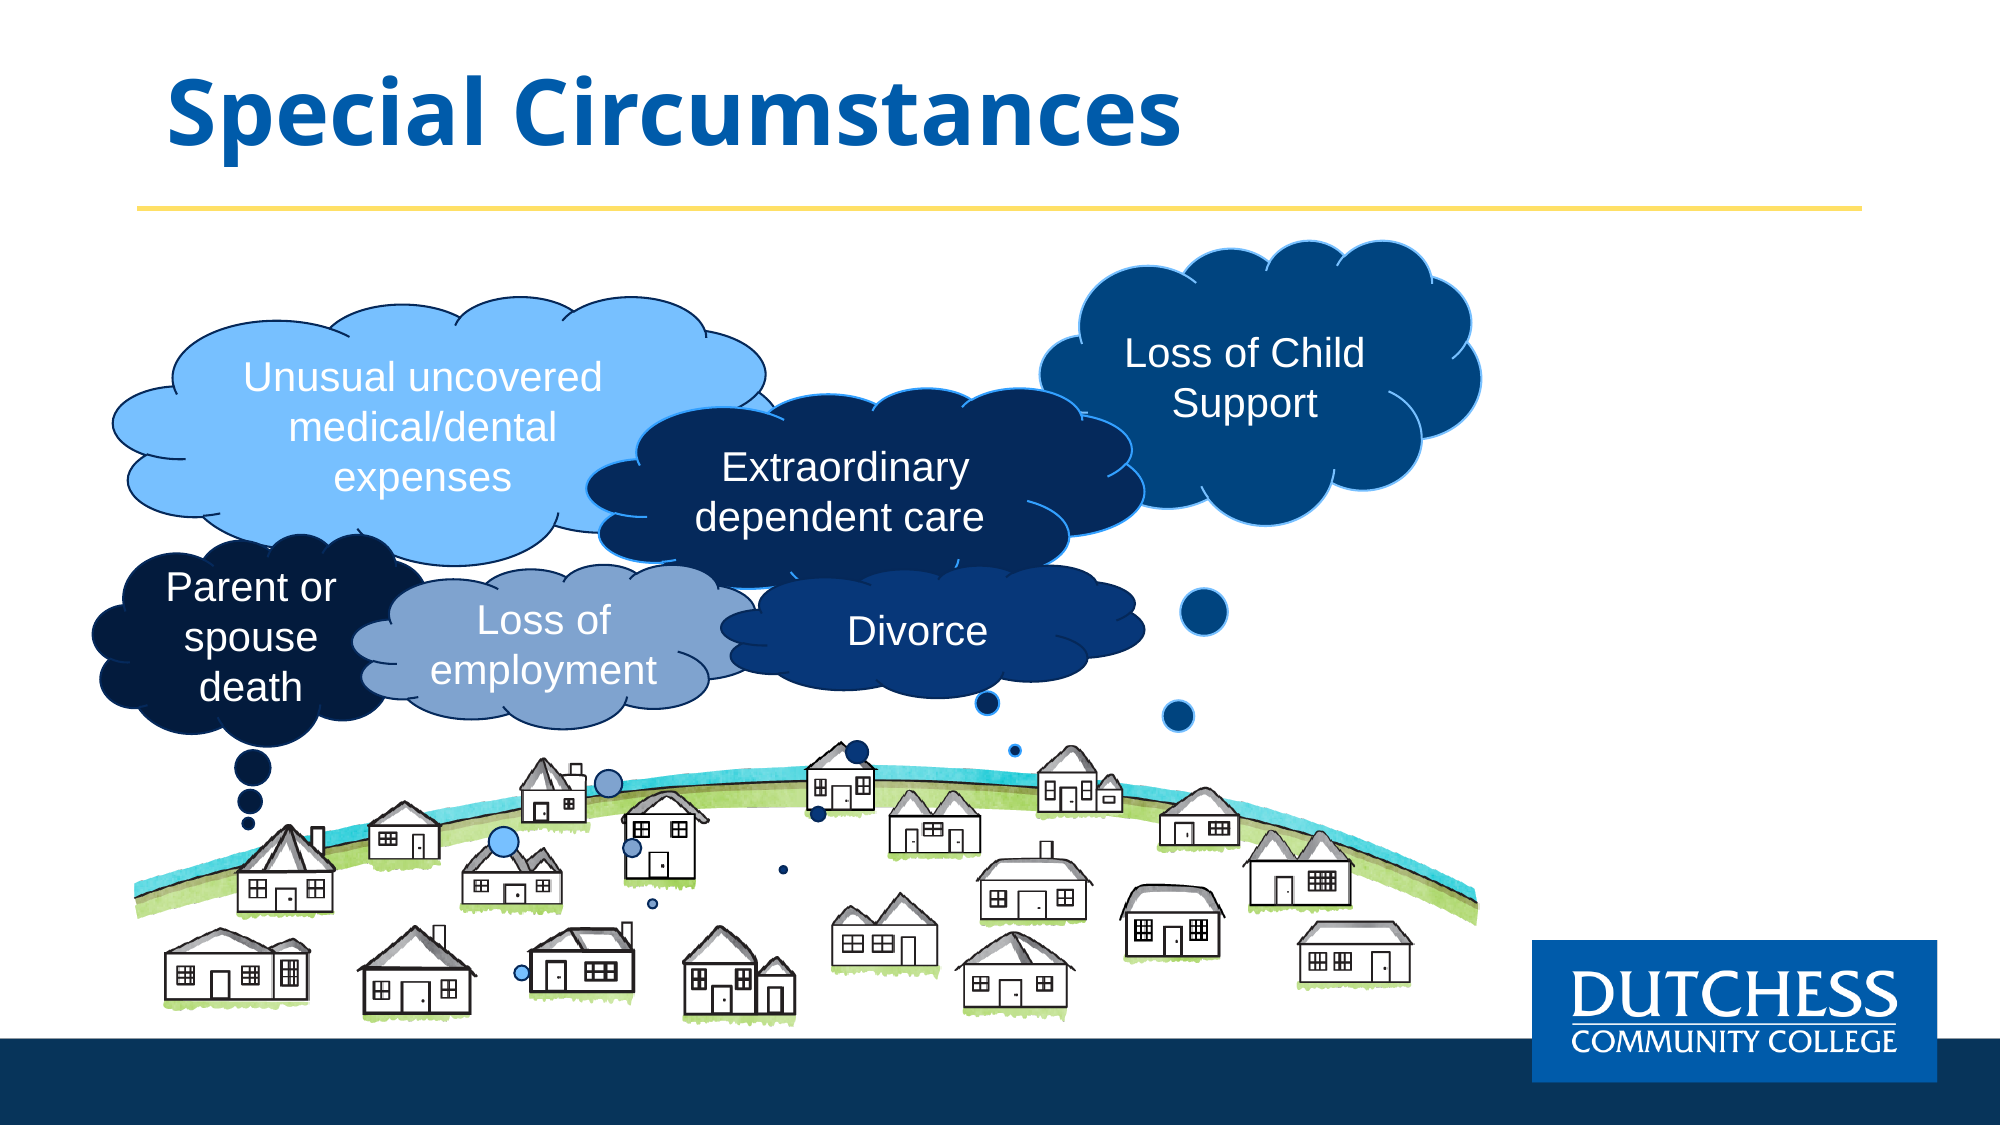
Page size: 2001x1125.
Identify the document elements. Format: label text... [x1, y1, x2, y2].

title Special Circumstances [151, 24, 1877, 208]
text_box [92, 239, 1482, 1027]
picture [0, 940, 2000, 1125]
